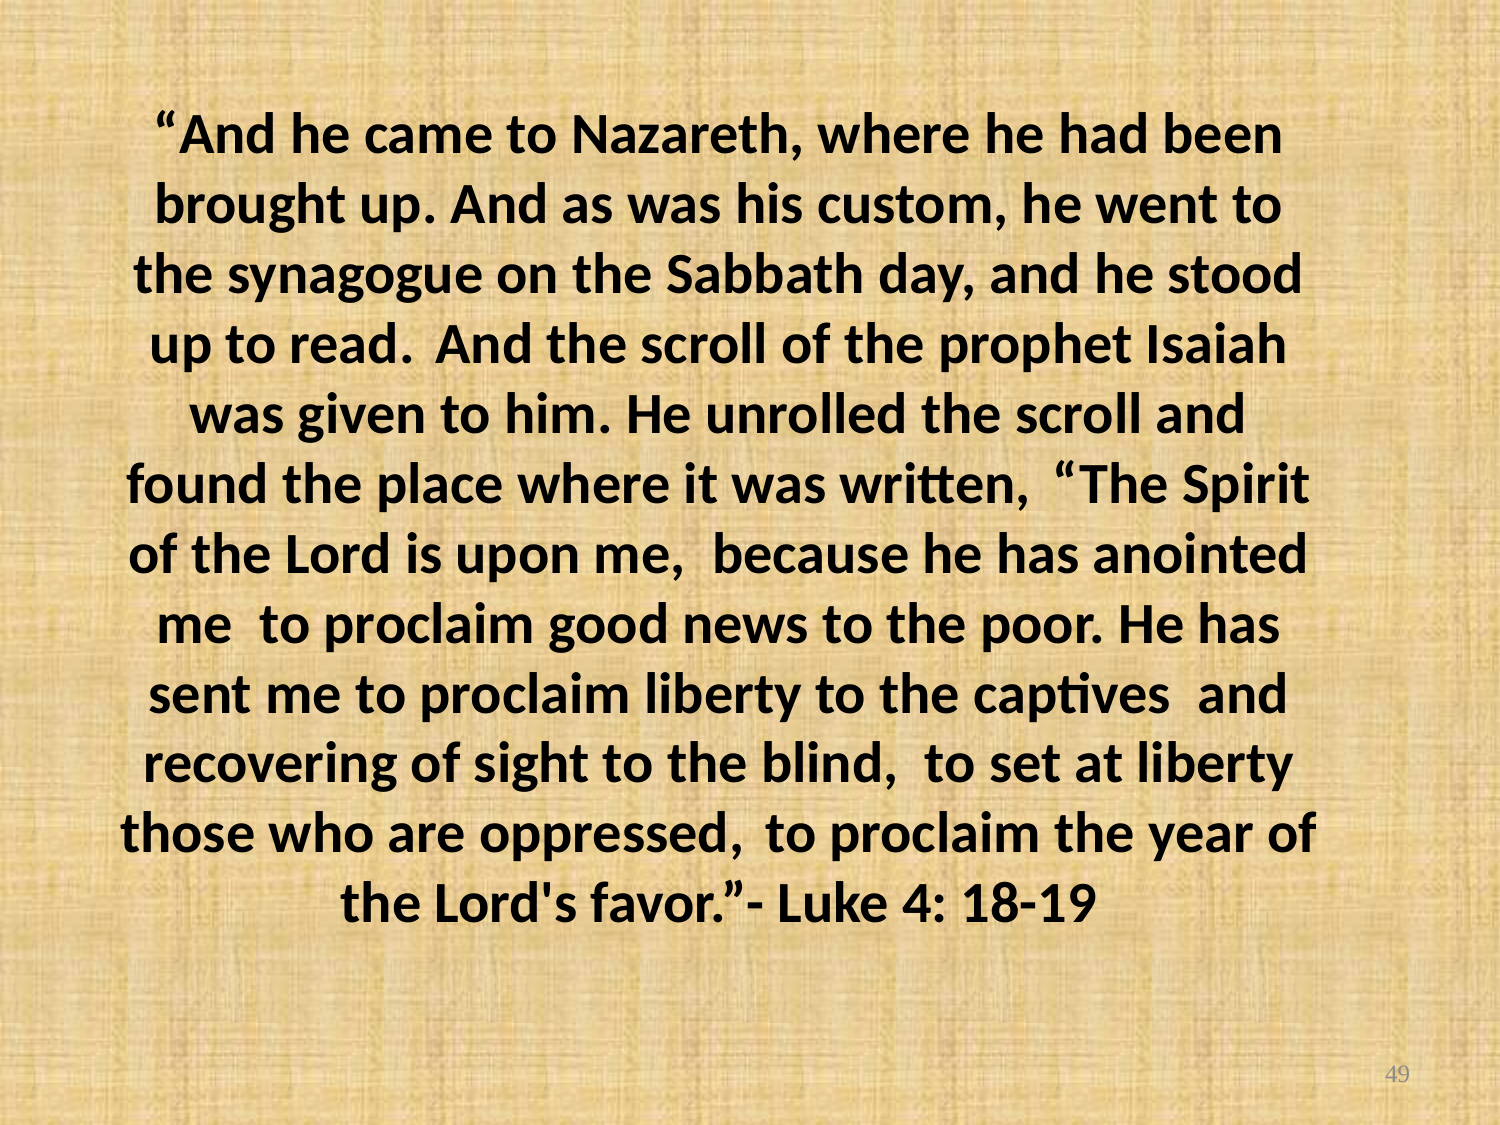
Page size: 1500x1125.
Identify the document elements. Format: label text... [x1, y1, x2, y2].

slide_number 49 [1075, 1042, 1425, 1103]
picture [0, 0, 1500, 1125]
text_box “And he came to Nazareth, where he had been brought up. And as was his custom, he went to the synagogue on the Sabbath day, and he stood up to read. And the scroll of the prophet Isaiah was given to him. He unrolled the scroll and found the place where it was written, “The Spirit of the Lord is upon me, because he has anointed me to proclaim good news to the poor. He has sent me to proclaim liberty to the captives and recovering of sight to the blind, to set at liberty those who are oppressed, to proclaim the year of the Lord's favor.”- Luke 4: 18-19 [99, 87, 1338, 942]
